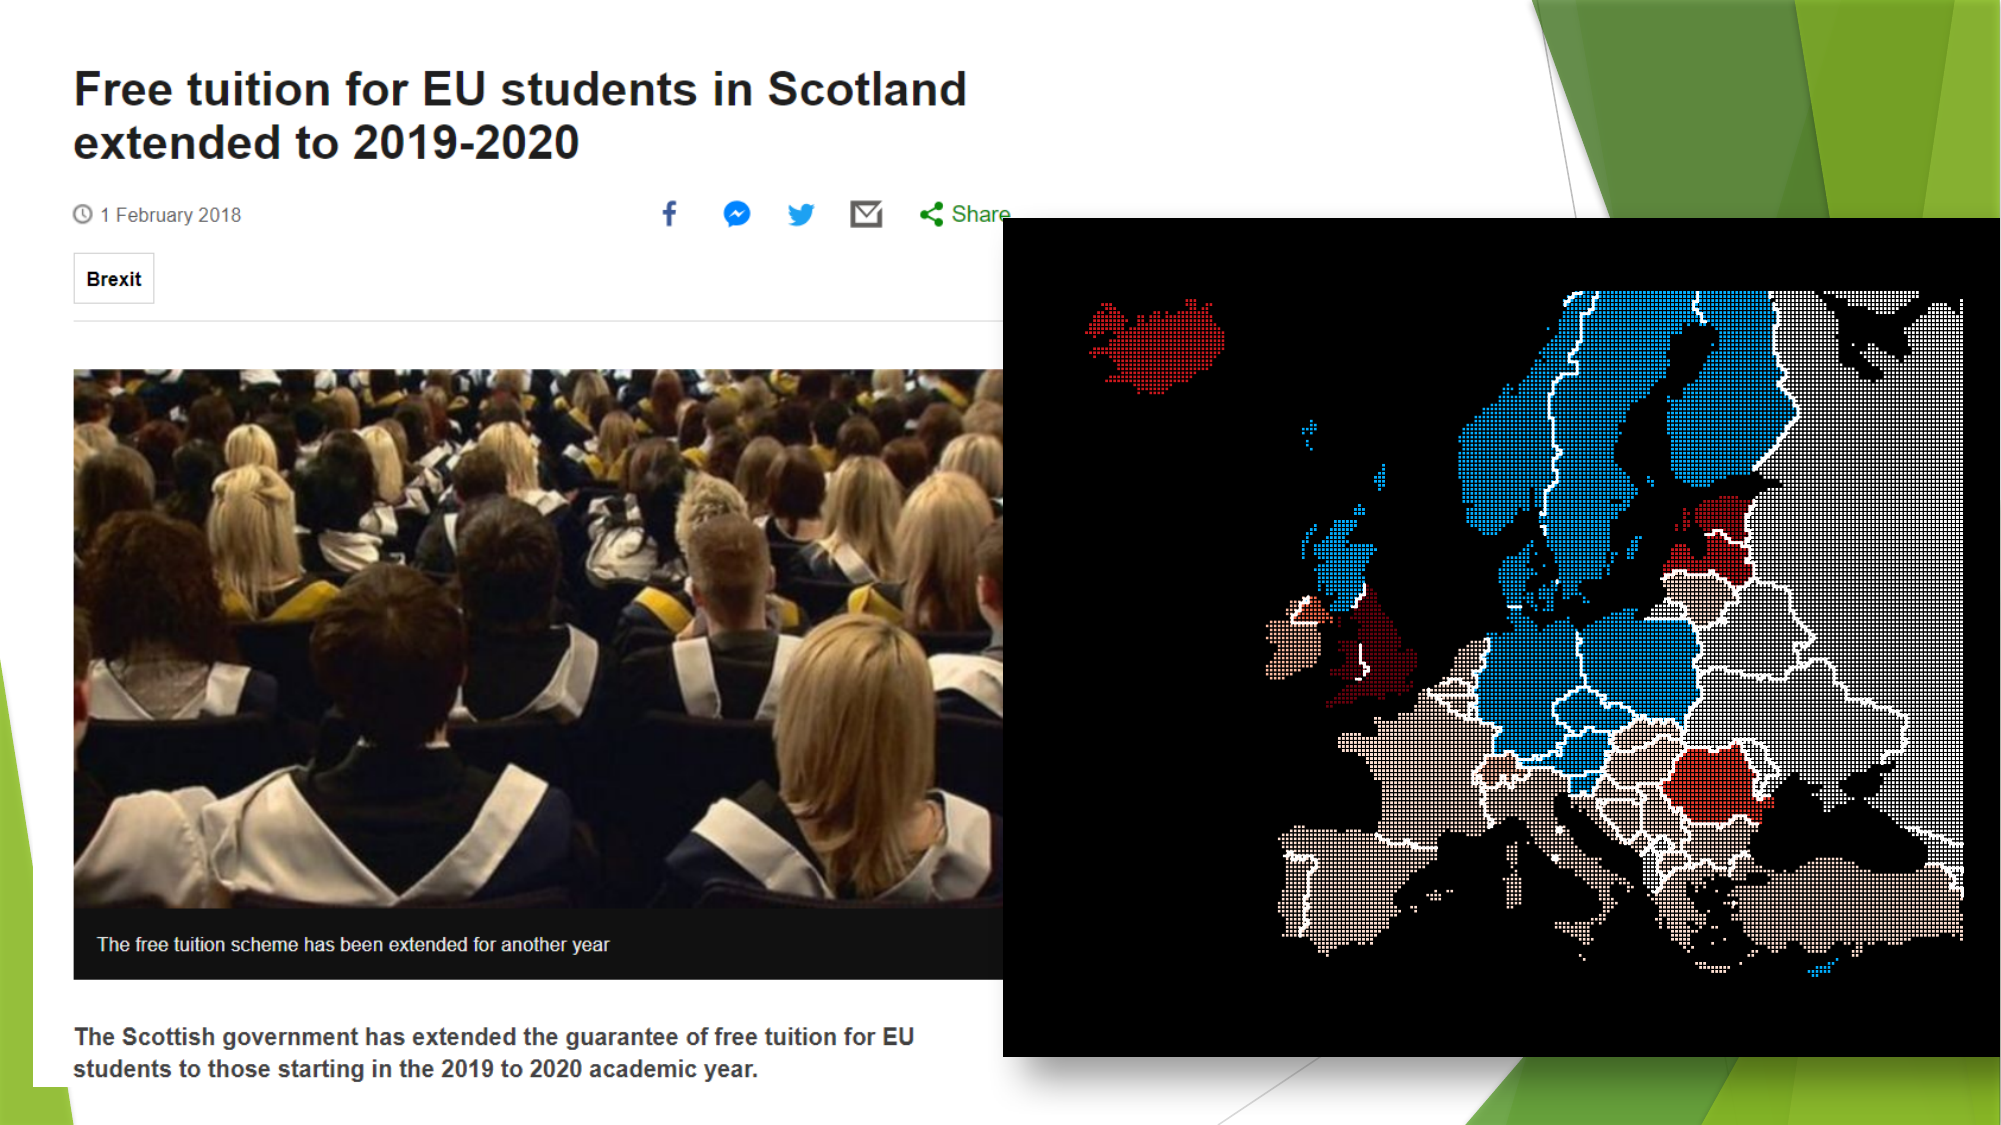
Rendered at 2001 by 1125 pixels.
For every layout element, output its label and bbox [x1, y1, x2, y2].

picture [32, 39, 1051, 1088]
picture [1075, 290, 1967, 985]
